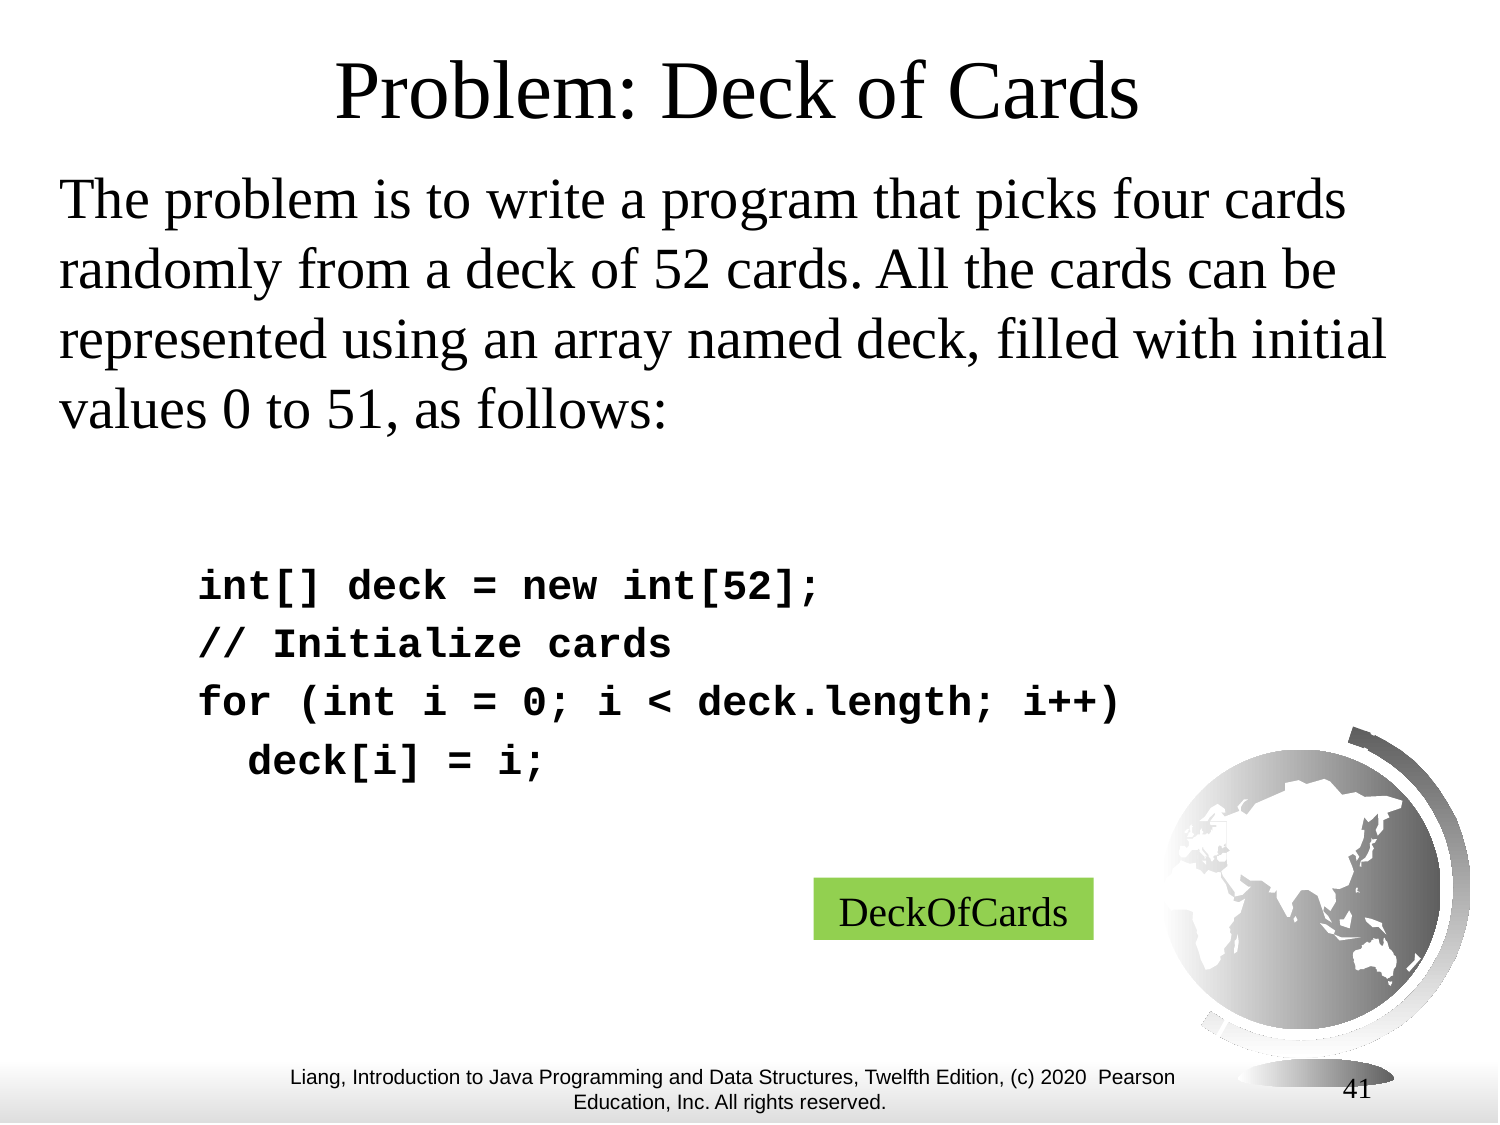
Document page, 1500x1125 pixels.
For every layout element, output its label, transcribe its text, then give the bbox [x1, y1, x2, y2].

text_box int[] deck = new int[52]; // Initialize cards for (int i = 0; i < deck.length; i++) deck[i] = i; [107, 549, 1273, 878]
slide_number 41 [1074, 1049, 1388, 1125]
text_box DeckOfCards [813, 877, 1094, 940]
list The problem is to write a program that picks four cards randomly from a deck of 52 cards. All the cards can be represented using an array named deck, filled with initial values 0 to 51, as follows: [44, 152, 1469, 462]
title Problem: Deck of Cards [101, 39, 1376, 130]
